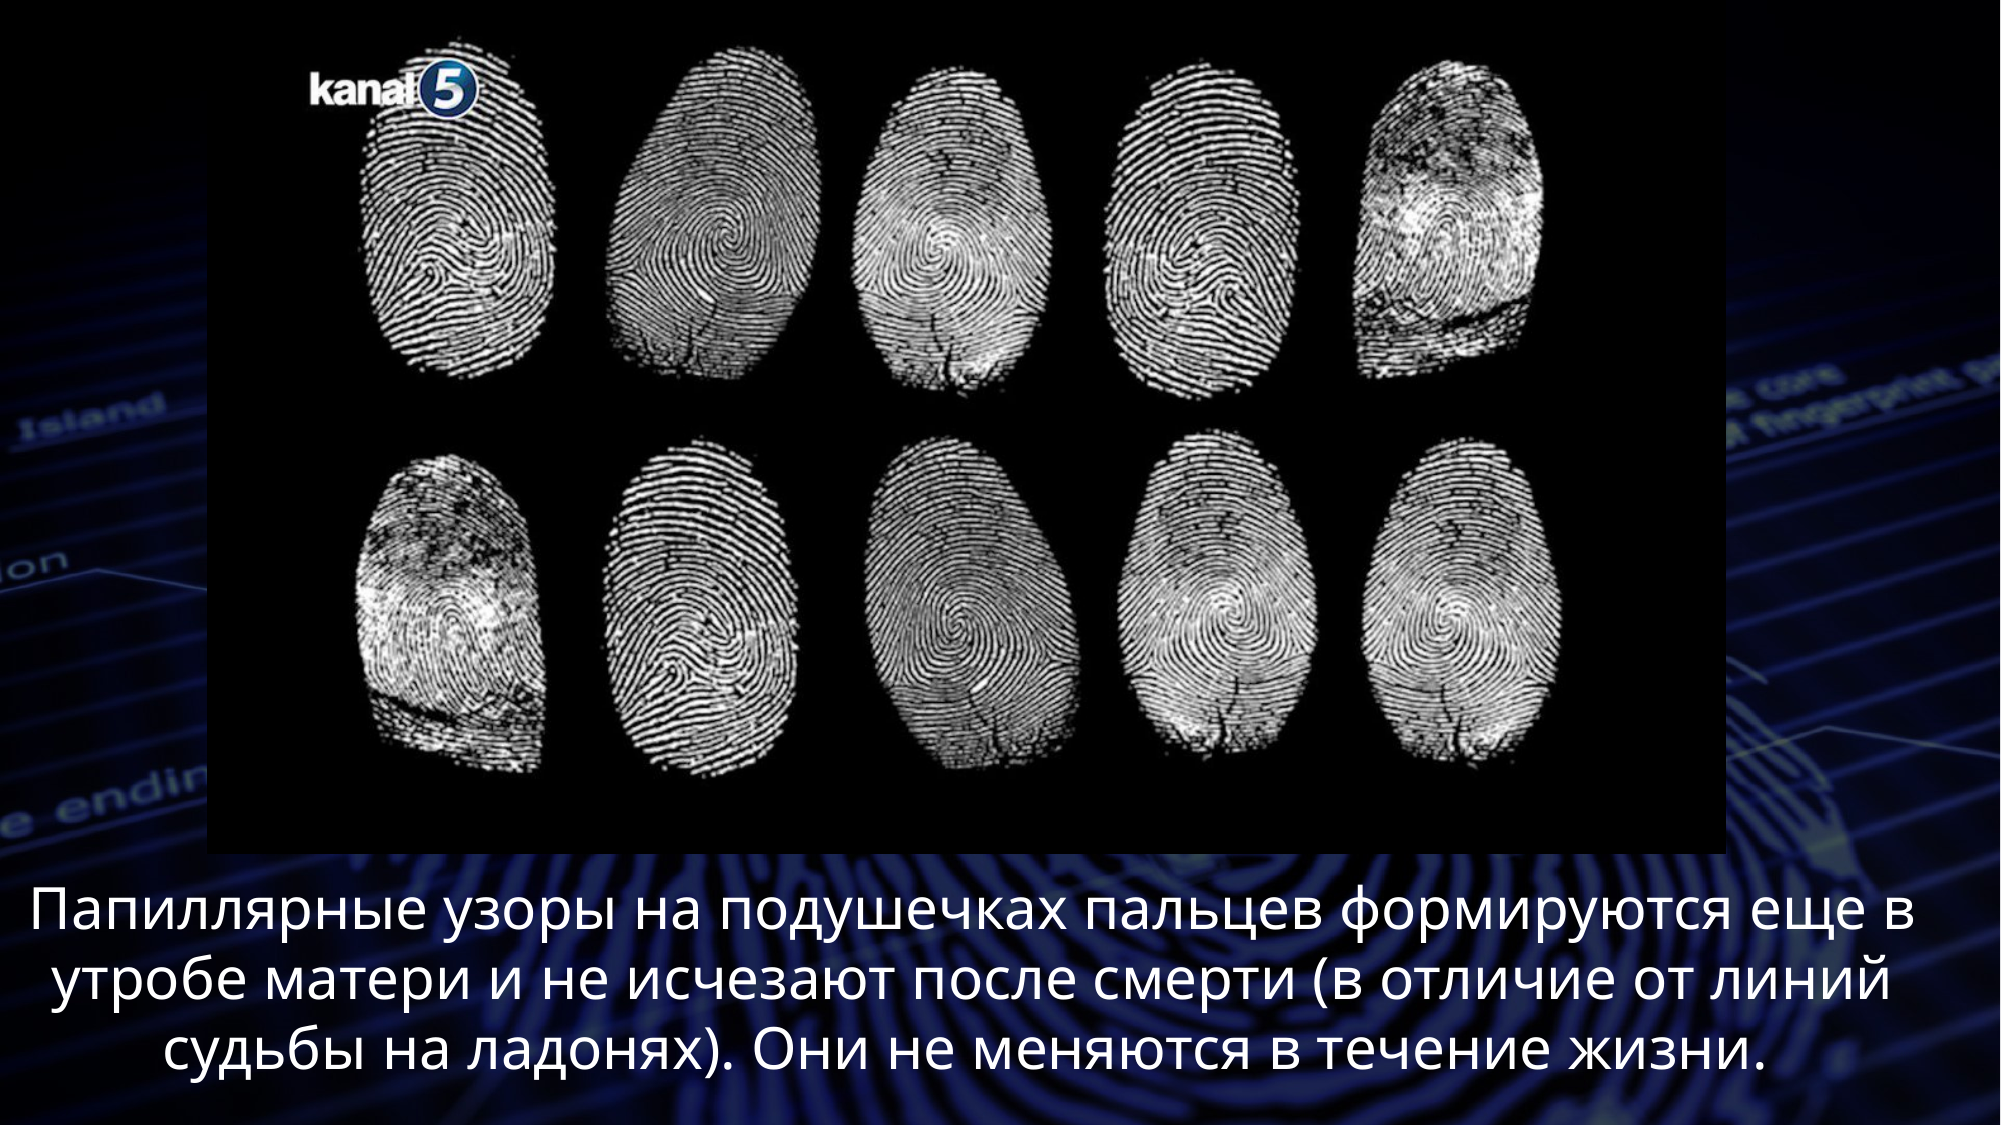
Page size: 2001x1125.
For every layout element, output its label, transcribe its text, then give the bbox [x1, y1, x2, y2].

picture [0, 0, 2001, 1125]
text_box Папиллярные узоры на подушечках пальцев формируются еще в утробе матери и не исчезают после смерти (в отличие от линий судьбы на ладонях). Они не меняются в течение жизни. [0, 863, 1946, 1089]
